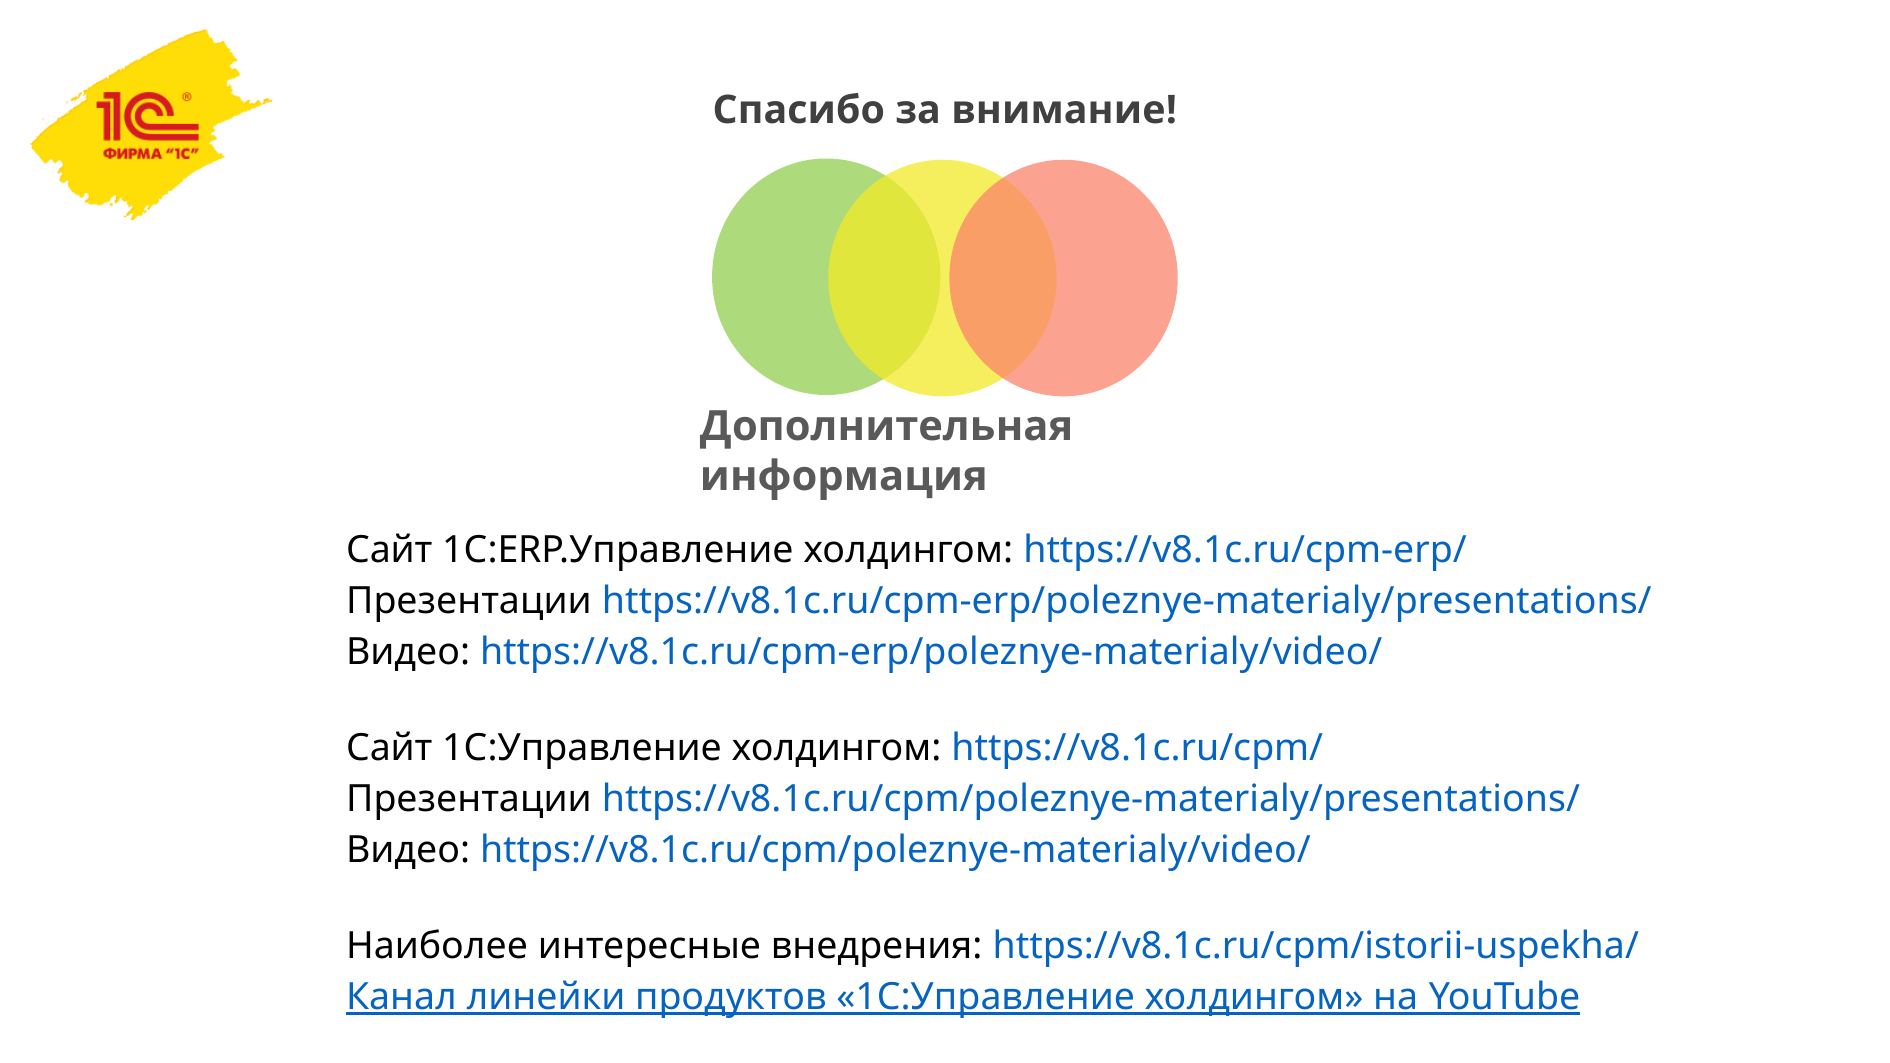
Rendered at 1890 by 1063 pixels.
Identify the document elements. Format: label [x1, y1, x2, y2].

picture [23, 24, 278, 225]
text_box [342, 35, 1586, 988]
